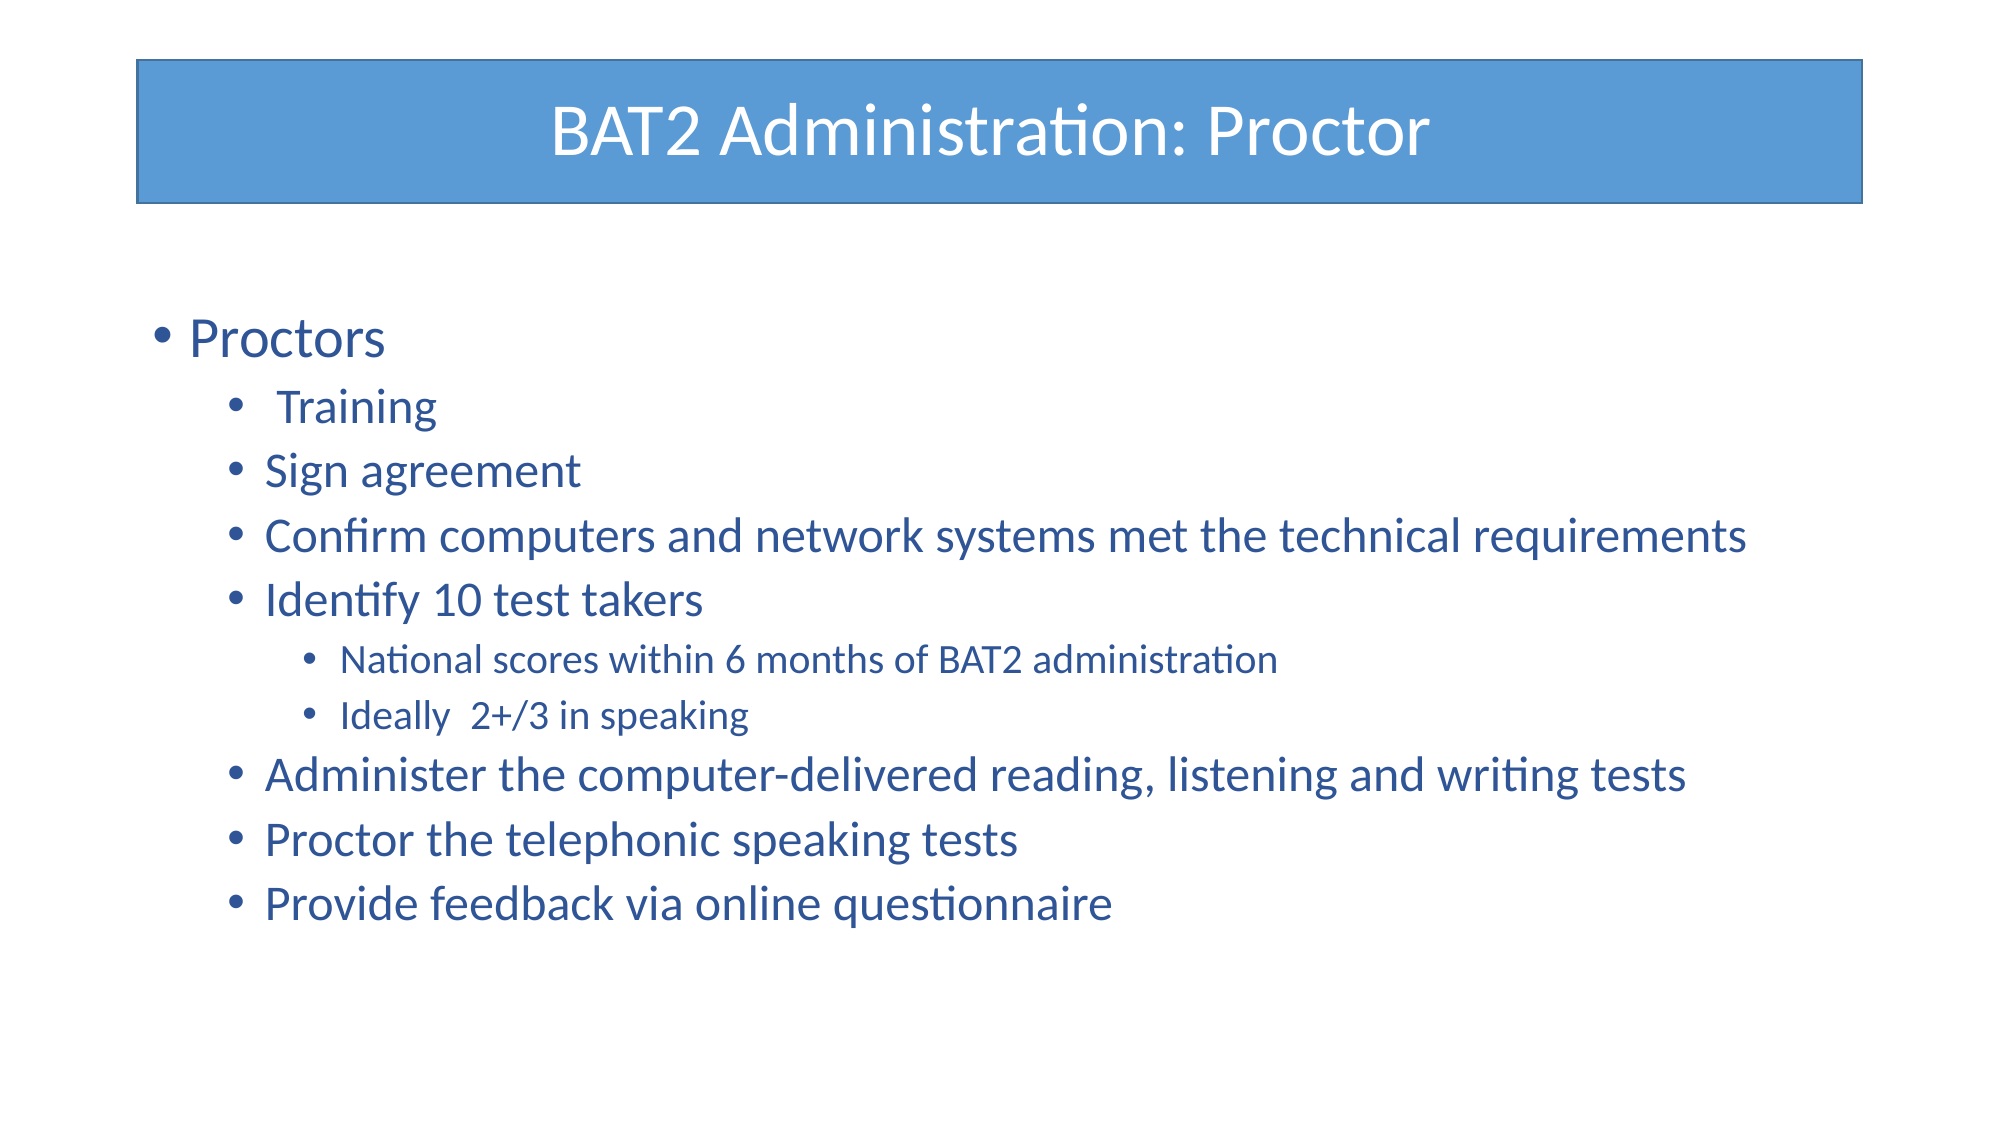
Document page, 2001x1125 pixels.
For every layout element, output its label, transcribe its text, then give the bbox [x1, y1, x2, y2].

list Proctors Training Sign agreement Confirm computers and network systems met the technical requirements Identify 10 test takers National scores within 6 months of BAT2 administration Ideally 2+/3 in speaking Administer the computer-delivered reading, listening and writing tests Proctor the telephonic speaking tests Provide feedback via online questionnaire [137, 299, 1863, 1014]
title BAT2 Administration: Proctor [136, 59, 1863, 204]
